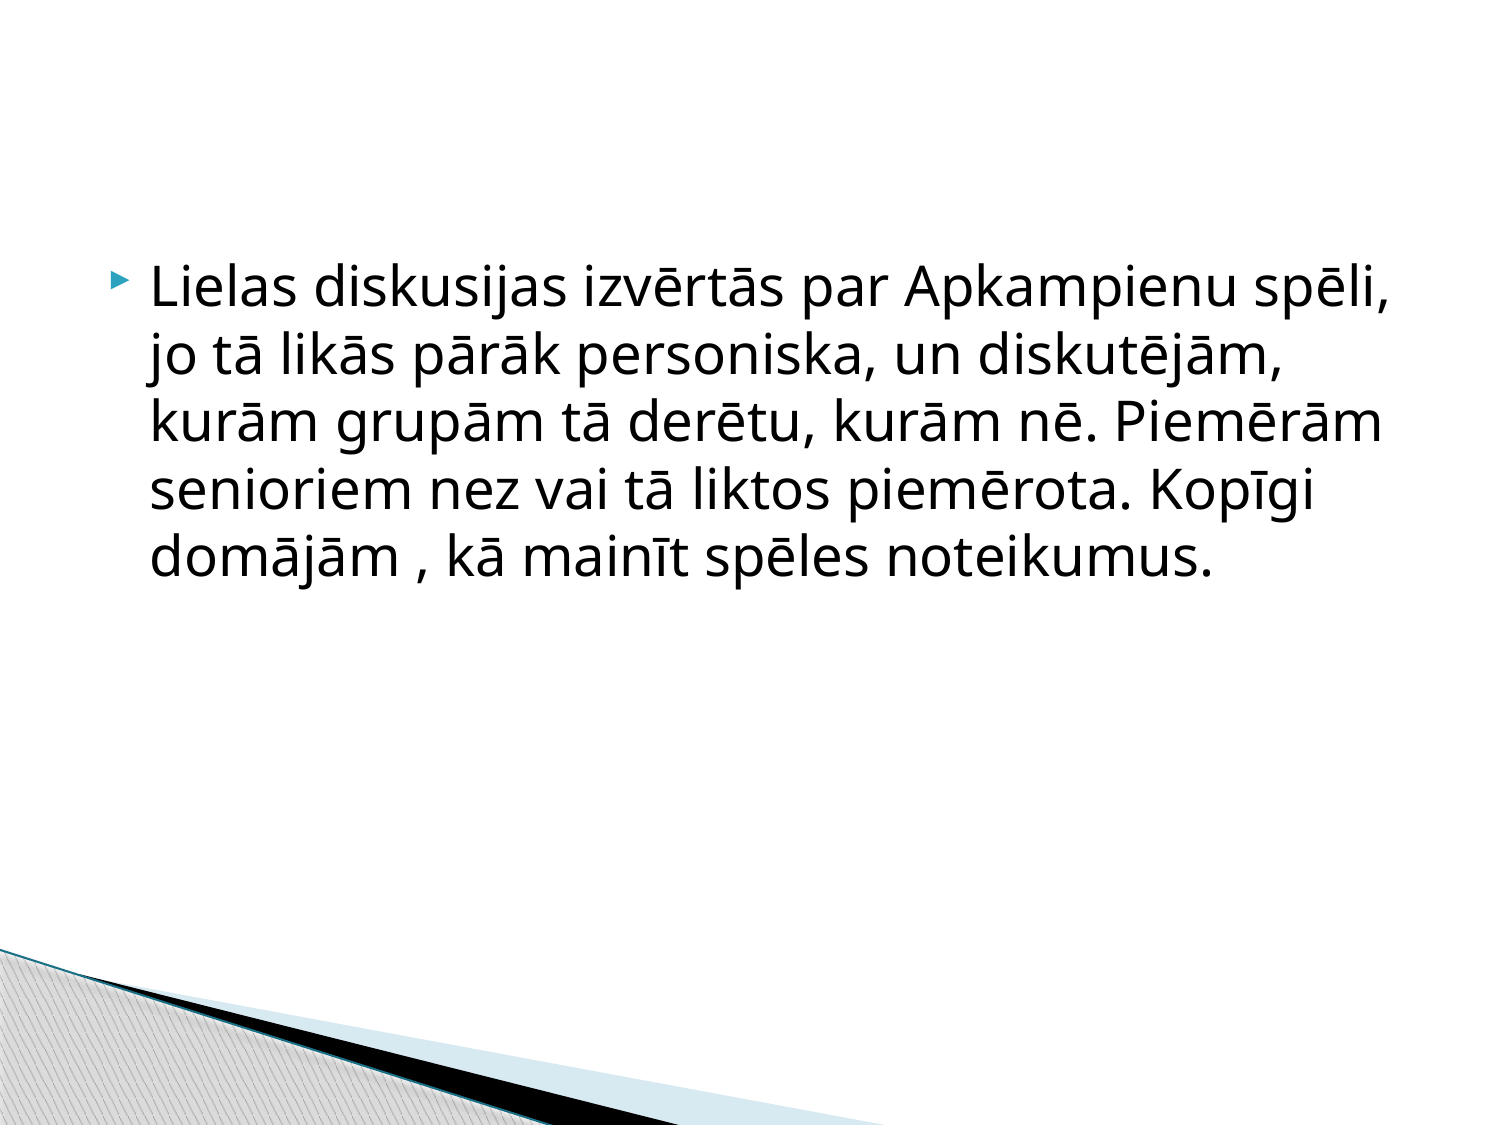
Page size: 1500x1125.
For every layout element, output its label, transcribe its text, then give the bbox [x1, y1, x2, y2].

list Lielas diskusijas izvērtās par Apkampienu spēli, jo tā likās pārāk personiska, un diskutējām, kurām grupām tā derētu, kurām nē. Piemērām senioriem nez vai tā liktos piemērota. Kopīgi domājām , kā mainīt spēles noteikumus. [75, 243, 1425, 986]
